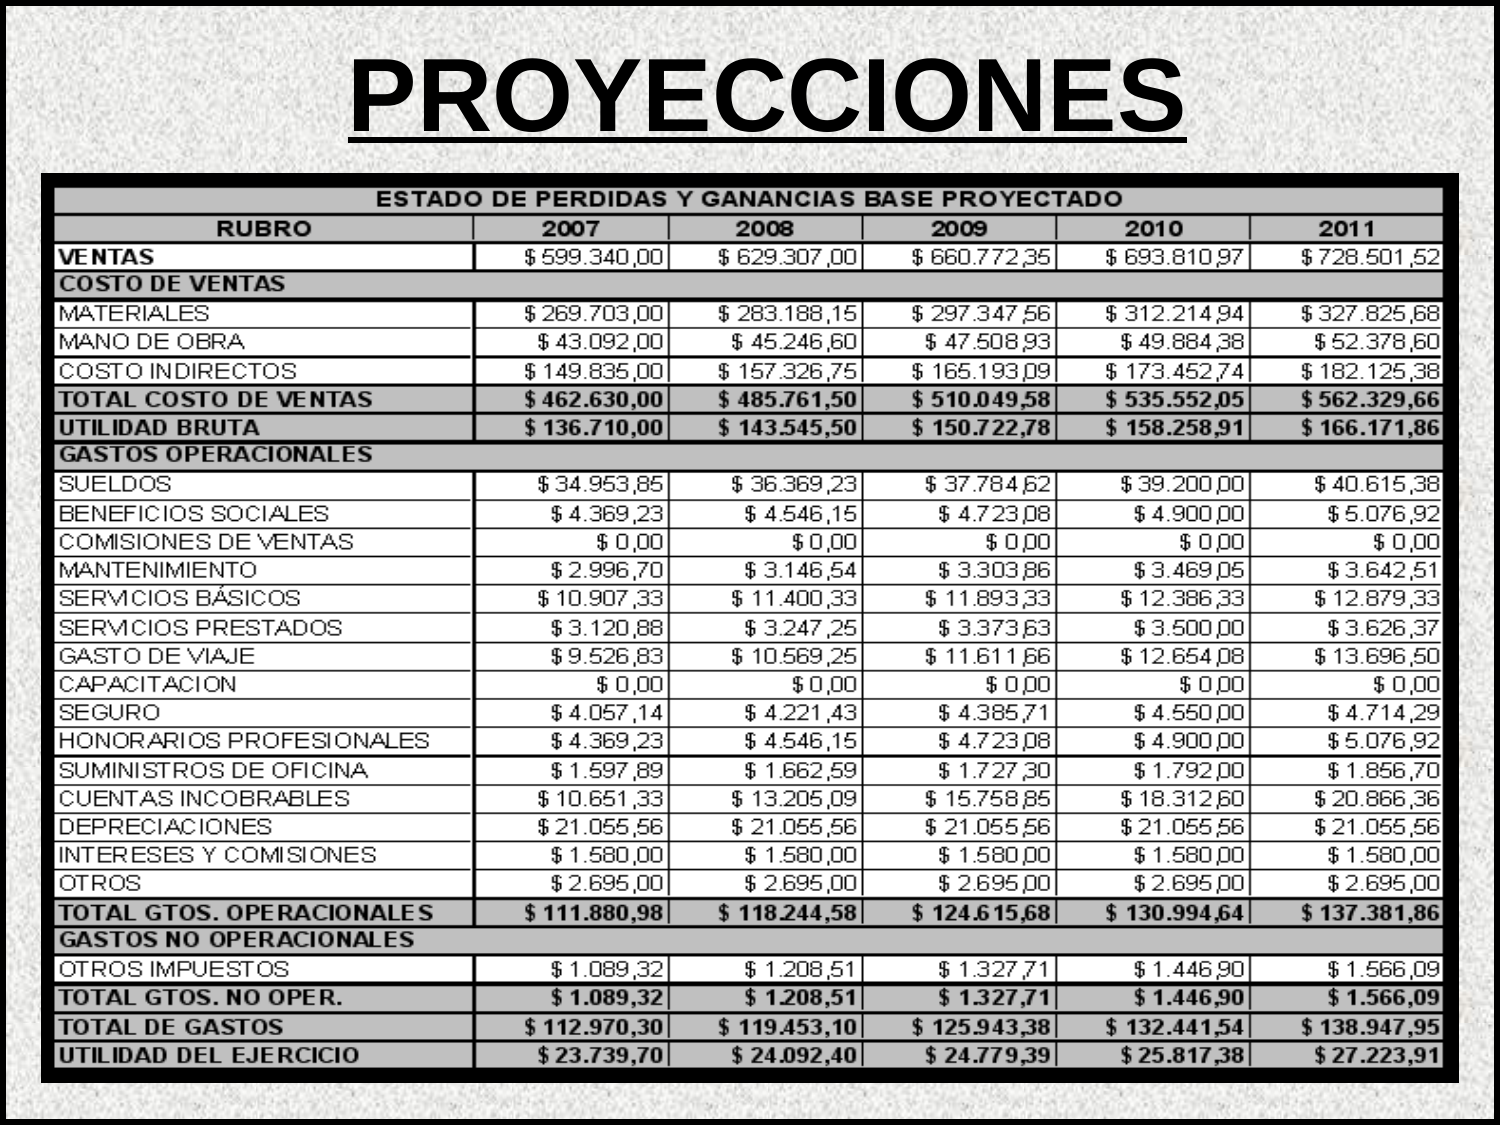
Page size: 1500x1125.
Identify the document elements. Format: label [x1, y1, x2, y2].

text_box [0, 0, 1500, 1125]
picture [52, 185, 1448, 1071]
